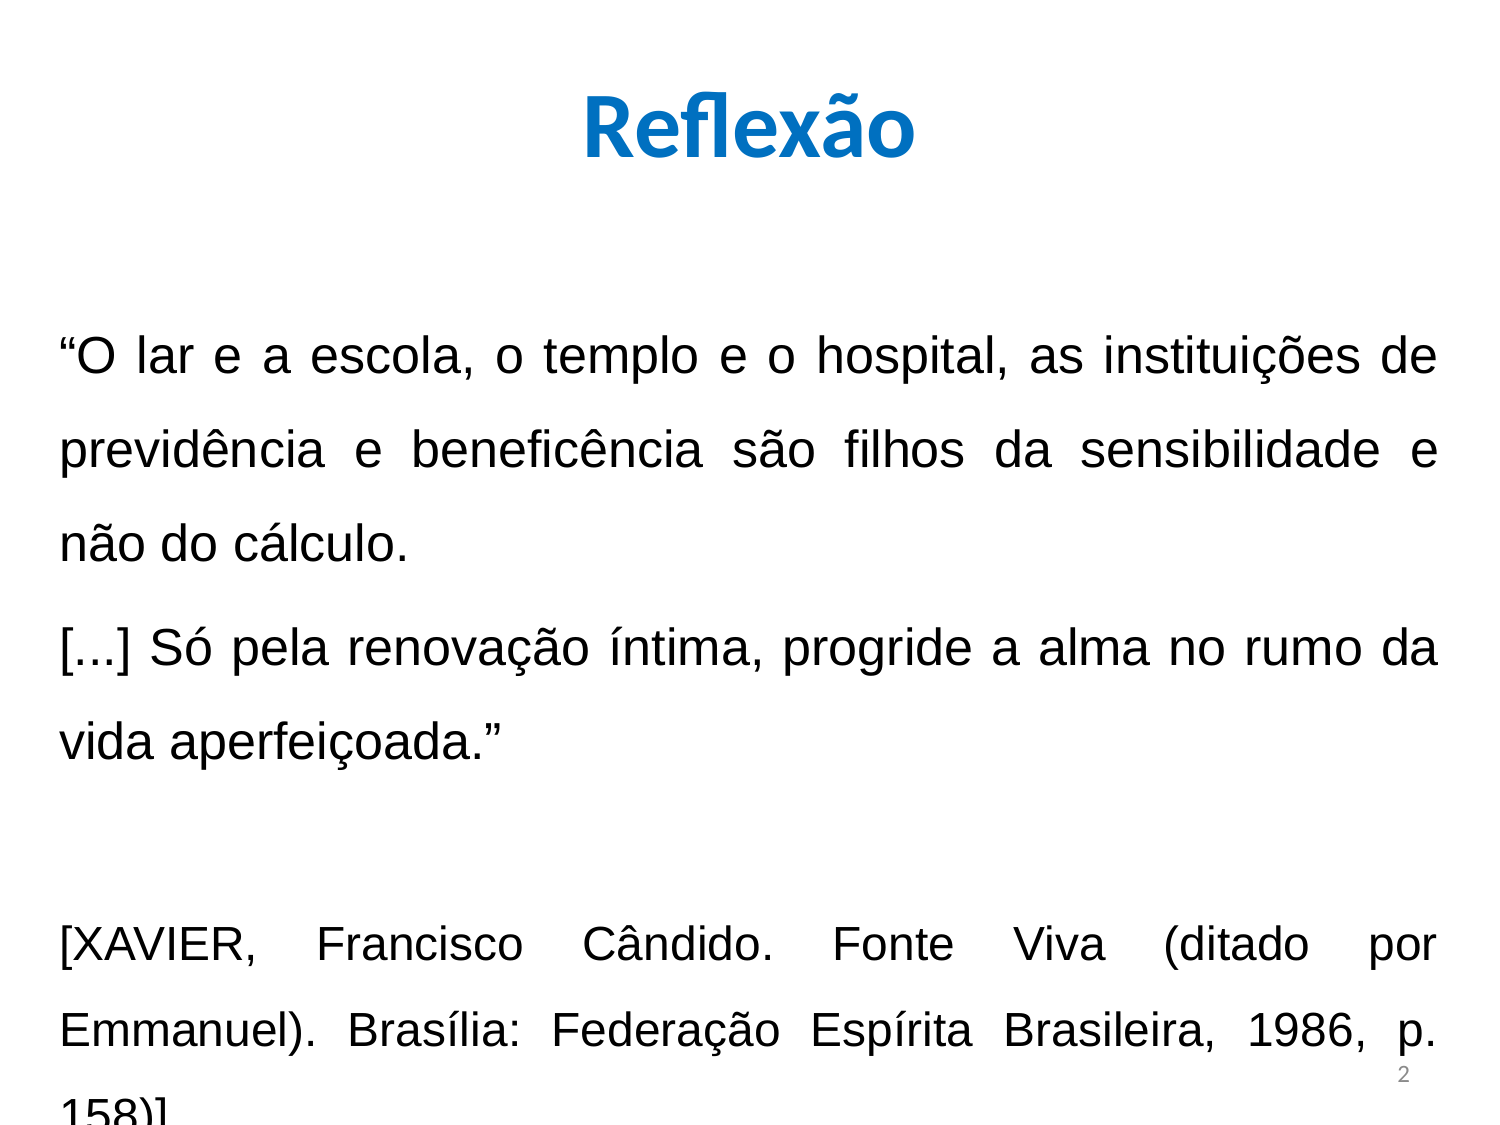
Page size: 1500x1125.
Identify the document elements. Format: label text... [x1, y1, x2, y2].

slide_number 2 [1074, 1042, 1425, 1103]
list Reflexão “O lar e a escola, o templo e o hospital, as instituições de previdência e beneficência são filhos da sensibilidade e não do cálculo. [...] Só pela renovação íntima, progride a alma no rumo da vida aperfeiçoada.” [XAVIER, Francisco Cândido. Fonte Viva (ditado por Emmanuel). Brasília: Federação Espírita Brasileira, 1986, p. 158)] [44, 0, 1455, 1071]
